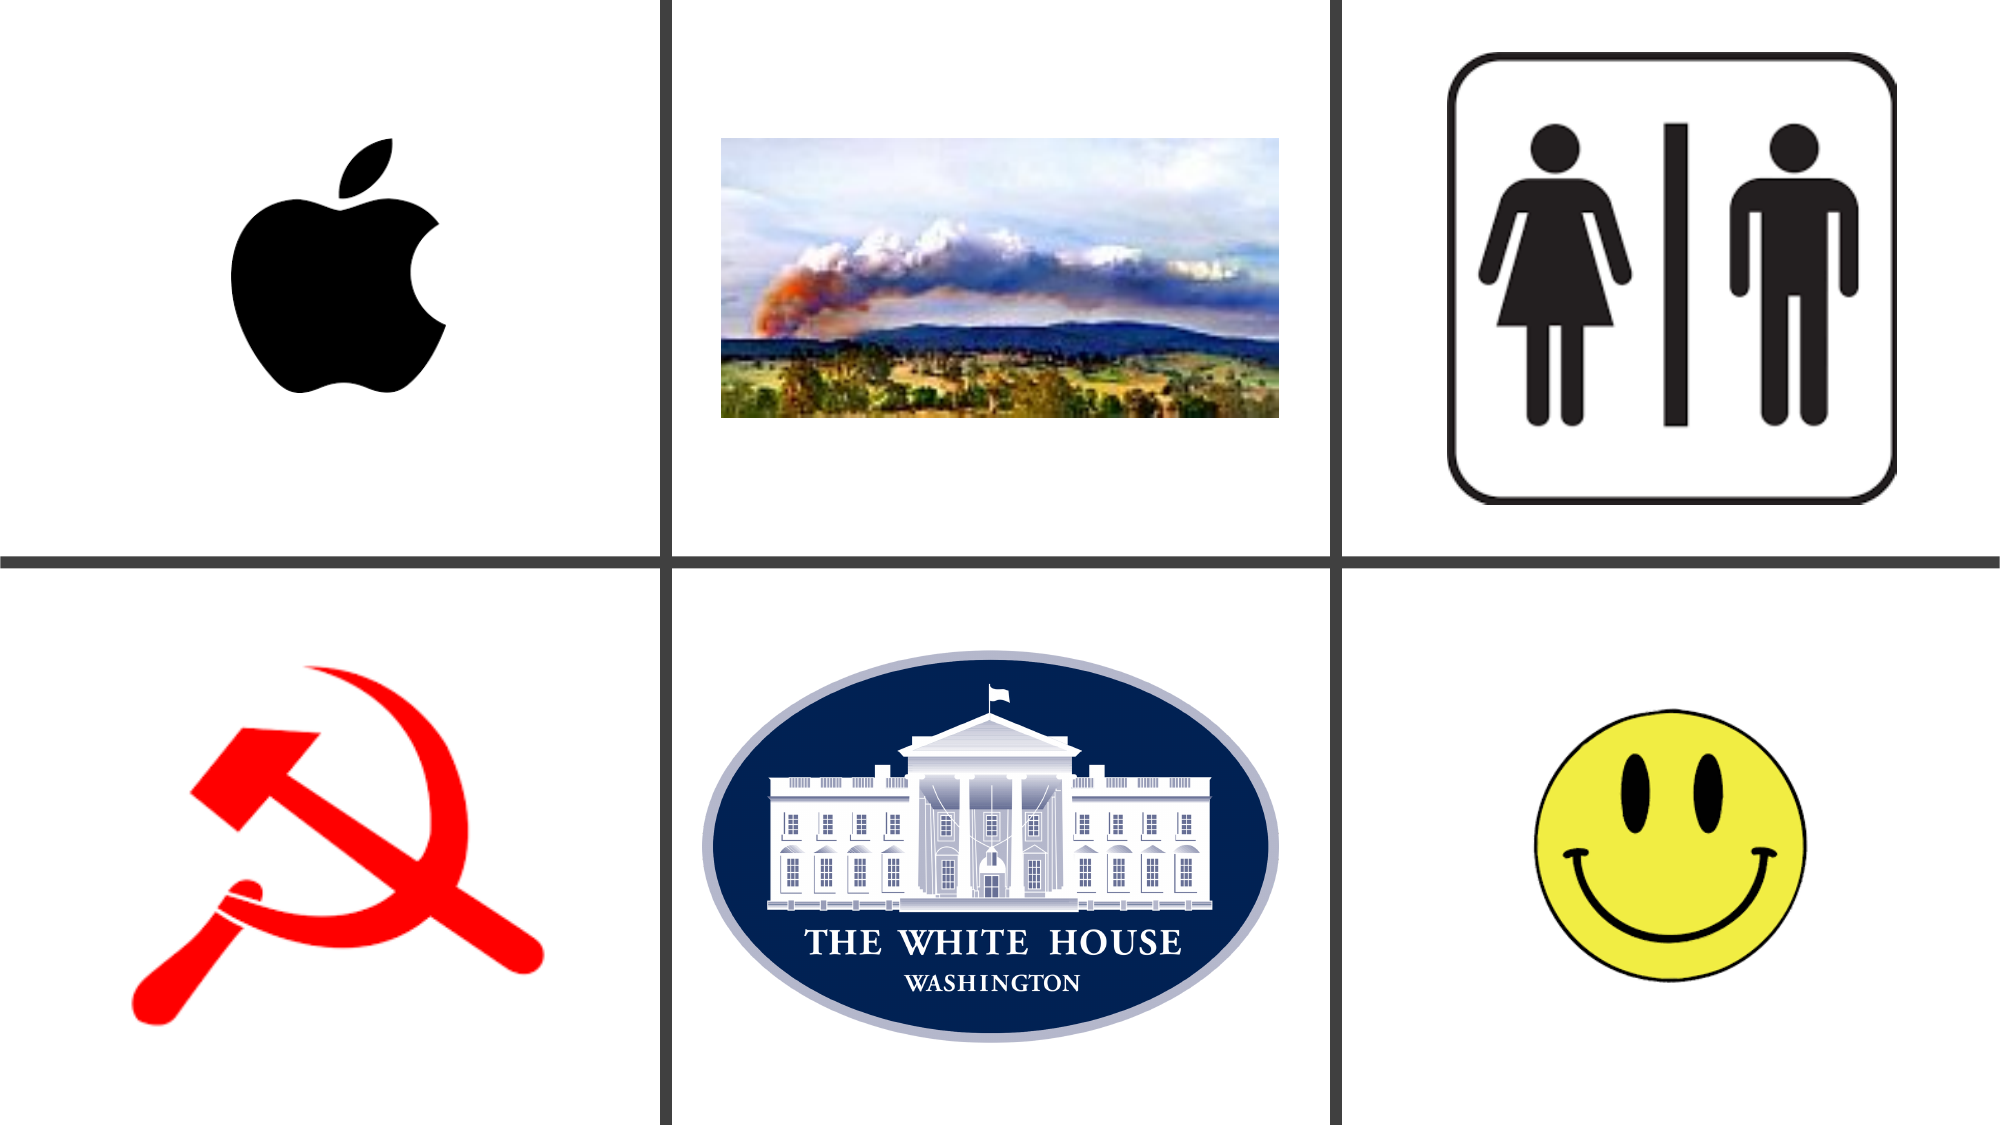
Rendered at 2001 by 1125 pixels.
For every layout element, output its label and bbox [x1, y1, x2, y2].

picture [720, 138, 1279, 418]
text_box [659, 0, 673, 555]
text_box [1329, 569, 1343, 1125]
picture [1528, 707, 1814, 988]
text_box [0, 555, 2000, 569]
picture [231, 138, 446, 393]
text_box [659, 569, 673, 1125]
text_box [1329, 0, 1343, 555]
picture [702, 650, 1279, 1043]
picture [1447, 52, 1897, 505]
picture [112, 620, 565, 1073]
